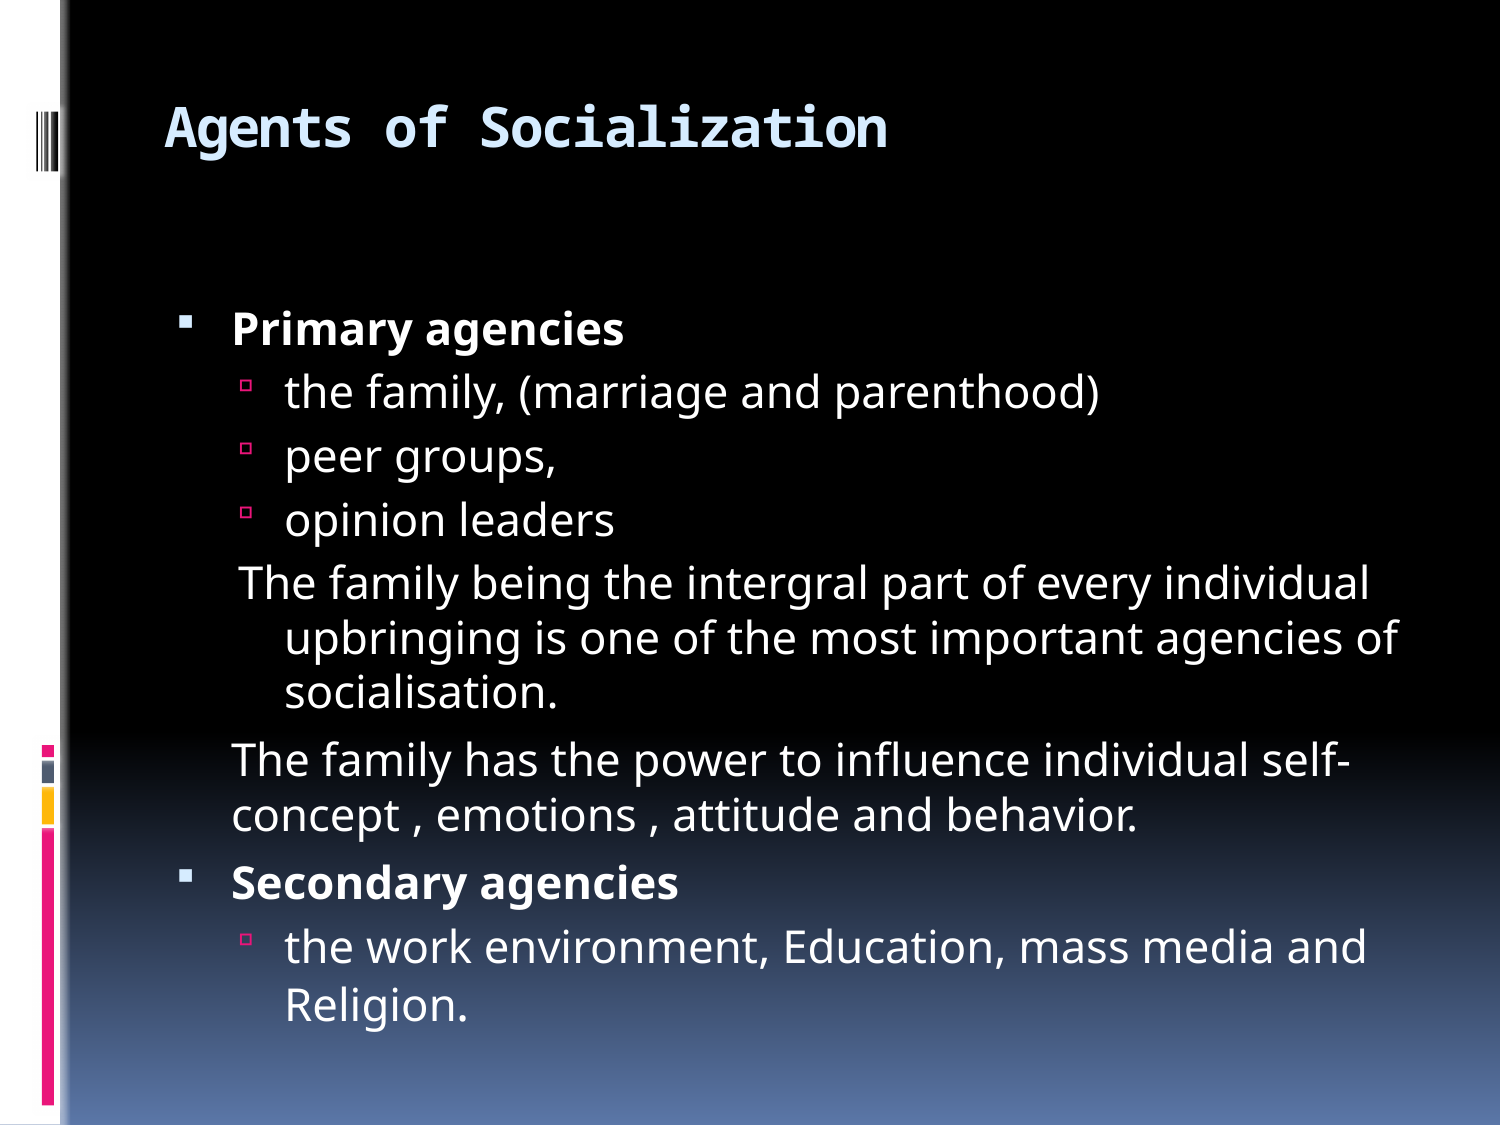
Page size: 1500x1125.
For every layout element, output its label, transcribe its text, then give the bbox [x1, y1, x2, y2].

title Agents of Socialization [150, 83, 1425, 234]
list Primary agencies the family, (marriage and parenthood) peer groups, opinion leaders The family being the intergral part of every individual upbringing is one of the most important agencies of socialisation. The family has the power to influence individual self-concept , emotions , attitude and behavior. Secondary agencies the work environment, Education, mass media and Religion. [150, 292, 1425, 1043]
